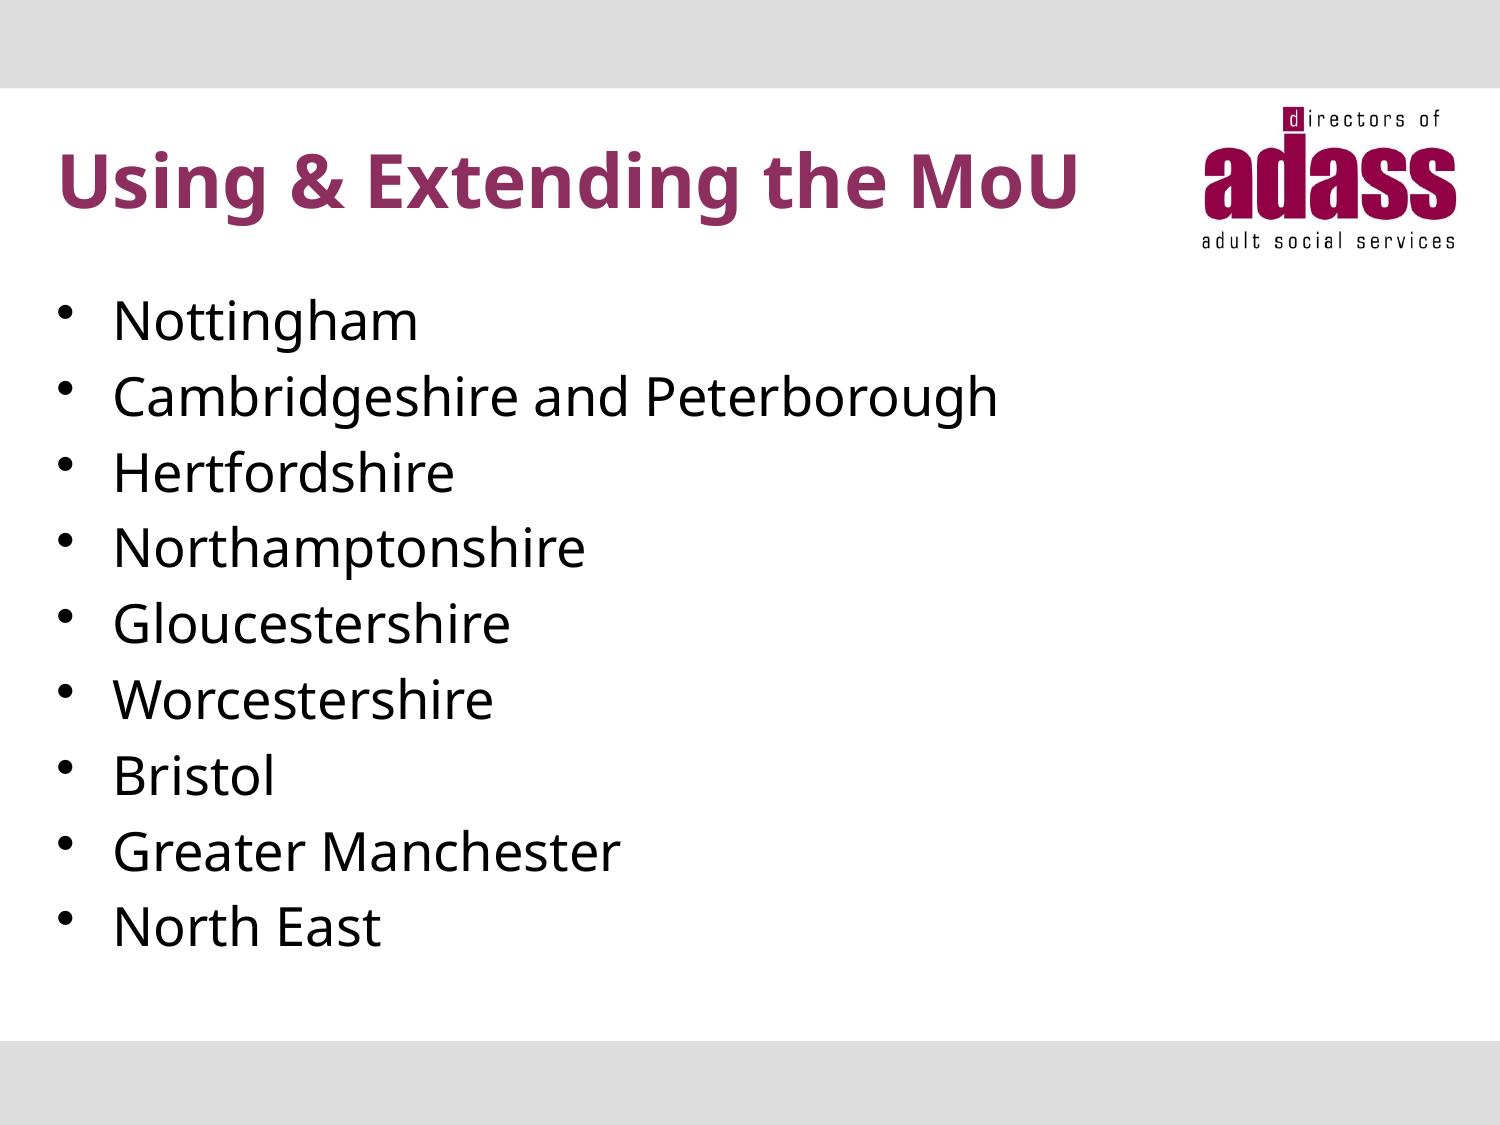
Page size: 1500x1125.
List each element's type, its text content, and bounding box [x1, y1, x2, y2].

picture [1187, 89, 1459, 256]
list Nottingham Cambridgeshire and Peterborough Hertfordshire Northamptonshire Gloucestershire Worcestershire Bristol Greater Manchester North East [41, 278, 1459, 951]
title Using & Extending the MoU [41, 101, 1140, 257]
